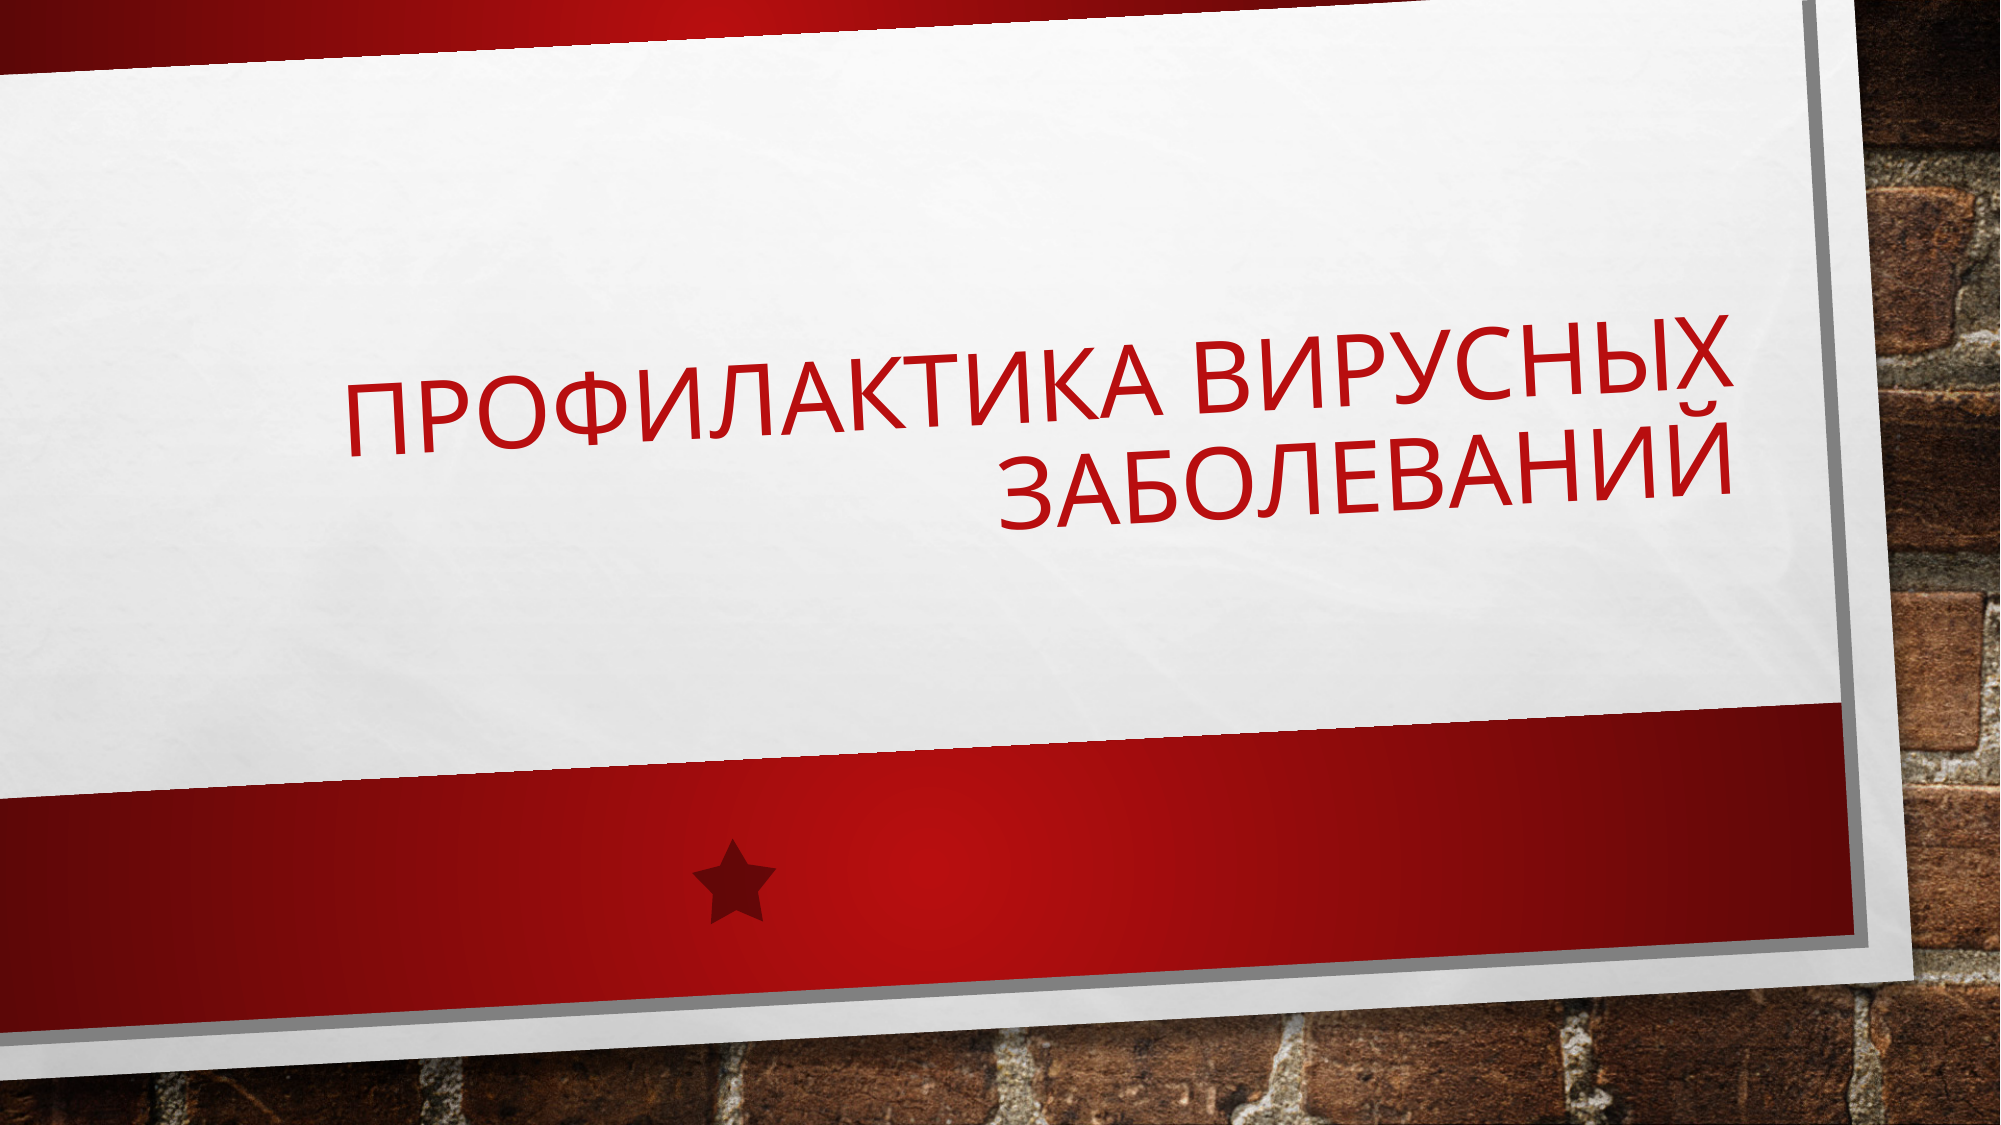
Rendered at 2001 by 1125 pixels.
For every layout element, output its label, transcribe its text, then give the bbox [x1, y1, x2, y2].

title Профилактика вирусных заболеваний [135, 67, 1758, 605]
picture [0, 0, 2000, 1125]
